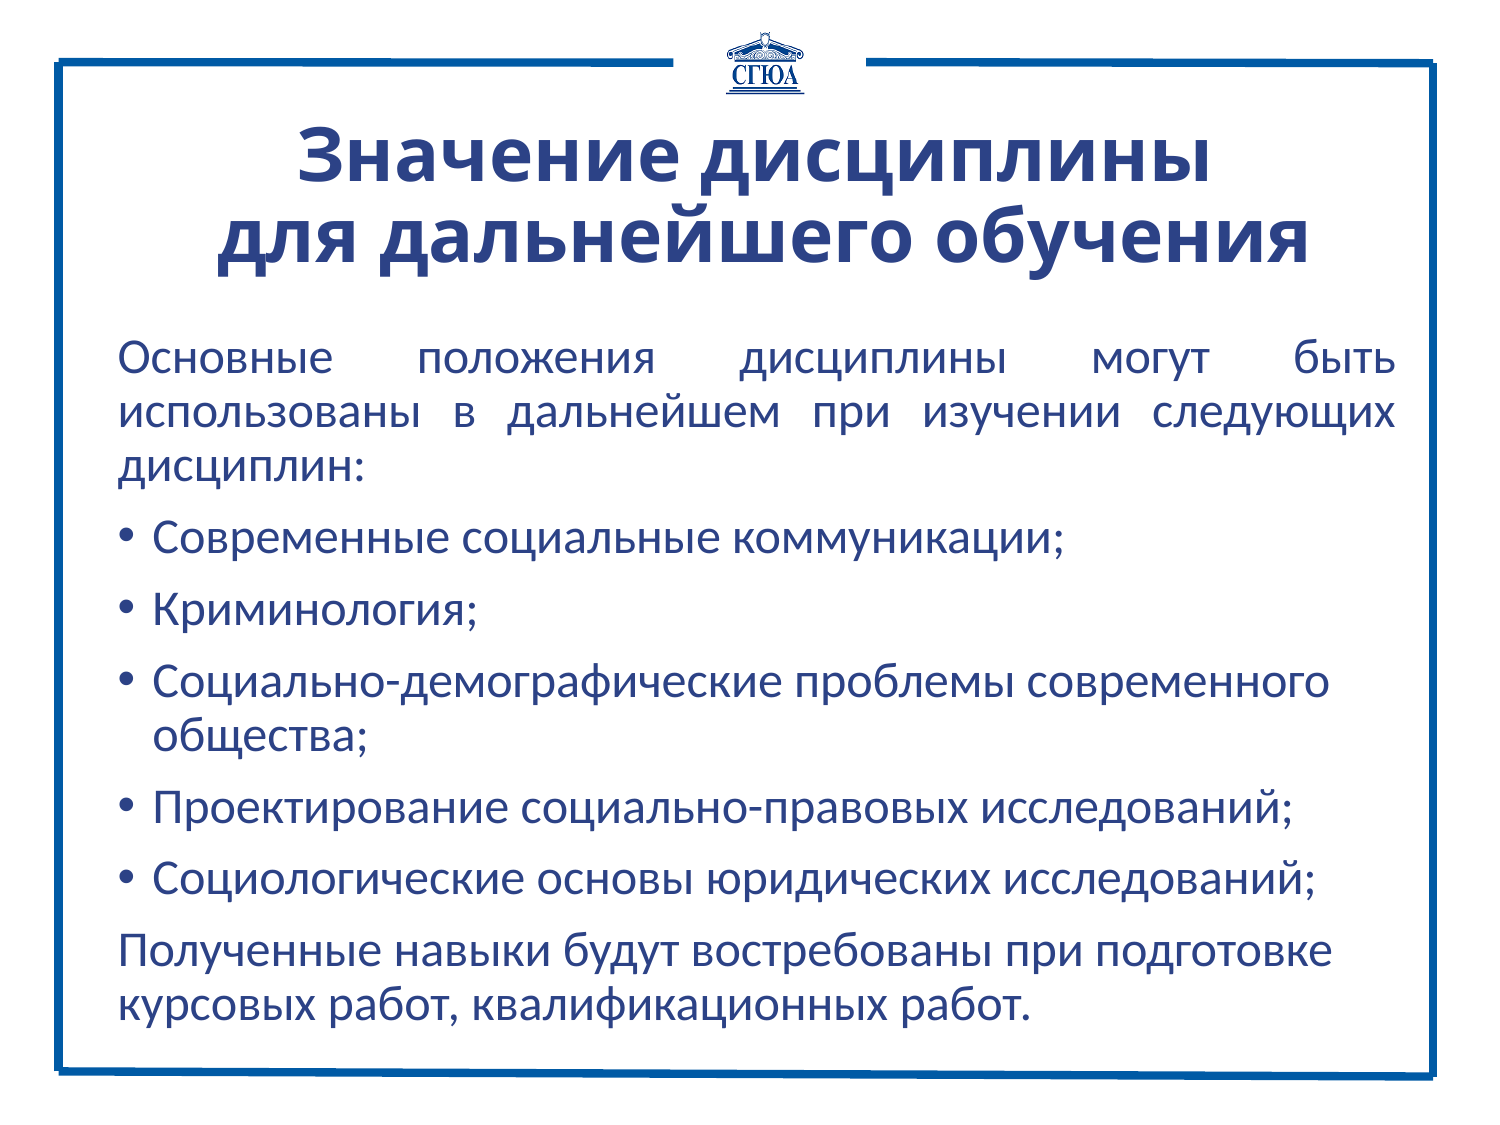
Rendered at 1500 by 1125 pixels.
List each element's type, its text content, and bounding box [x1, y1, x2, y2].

title Значение дисциплины для дальнейшего обучения [118, 121, 1412, 274]
list Основные положения дисциплины могут быть использованы в дальнейшем при изучении следующих дисциплин: Современные социальные коммуникации; Криминология; Социально-демографические проблемы современного общества; Проектирование социально-правовых исследований; Социологические основы юридических исследований; Полученные навыки будут востребованы при подготовке курсовых работ, квалификационных работ. [102, 323, 1412, 1047]
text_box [58, 1071, 1433, 1077]
picture [725, 29, 805, 95]
